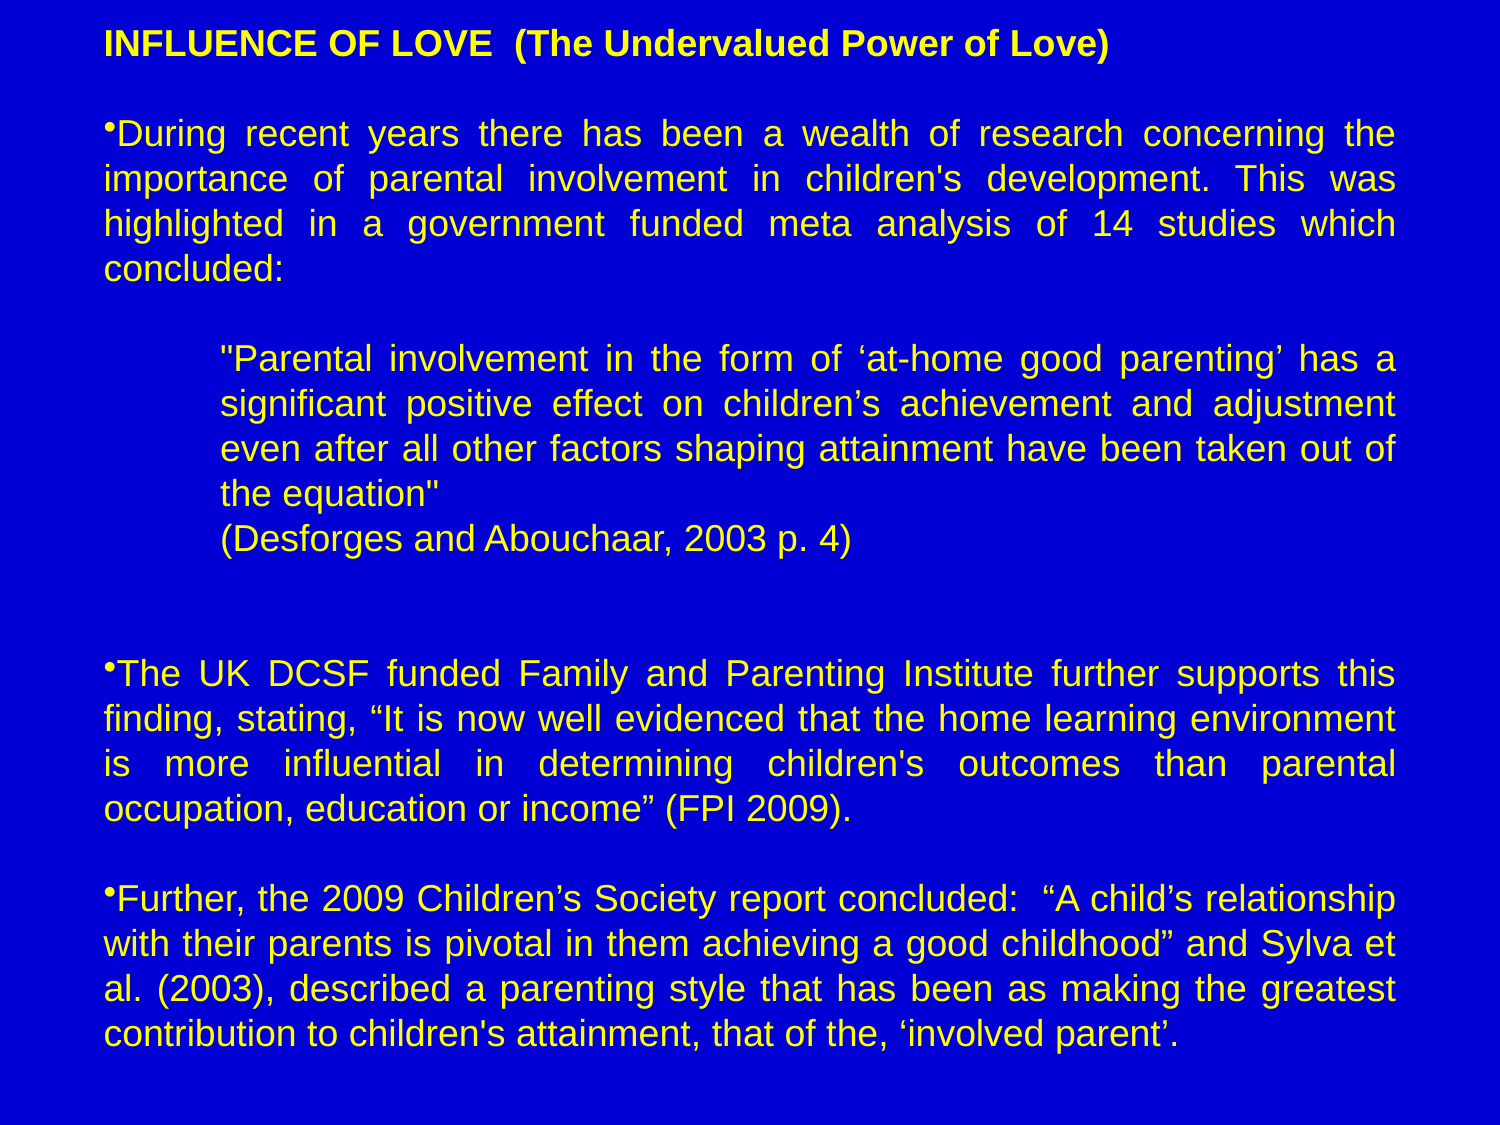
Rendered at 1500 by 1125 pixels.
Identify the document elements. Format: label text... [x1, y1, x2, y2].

text_box INFLUENCE OF LOVE (The Undervalued Power of Love) During recent years there has been a wealth of research concerning the importance of parental involvement in children's development. This was highlighted in a government funded meta analysis of 14 studies which concluded: "Parental involvement in the form of ‘at-home good parenting’ has a significant positive effect on children’s achievement and adjustment even after all other factors shaping attainment have been taken out of the equation" (Desforges and Abouchaar, 2003 p. 4) The UK DCSF funded Family and Parenting Institute further supports this finding, stating, “It is now well evidenced that the home learning environment is more influential in determining children's outcomes than parental occupation, education or income” (FPI 2009). Further, the 2009 Children’s Society report concluded: “A child’s relationship with their parents is pivotal in them achieving a good childhood” and Sylva et al. (2003), described a parenting style that has been as making the greatest contribution to children's attainment, that of the, ‘involved parent’. [88, 11, 1412, 1125]
